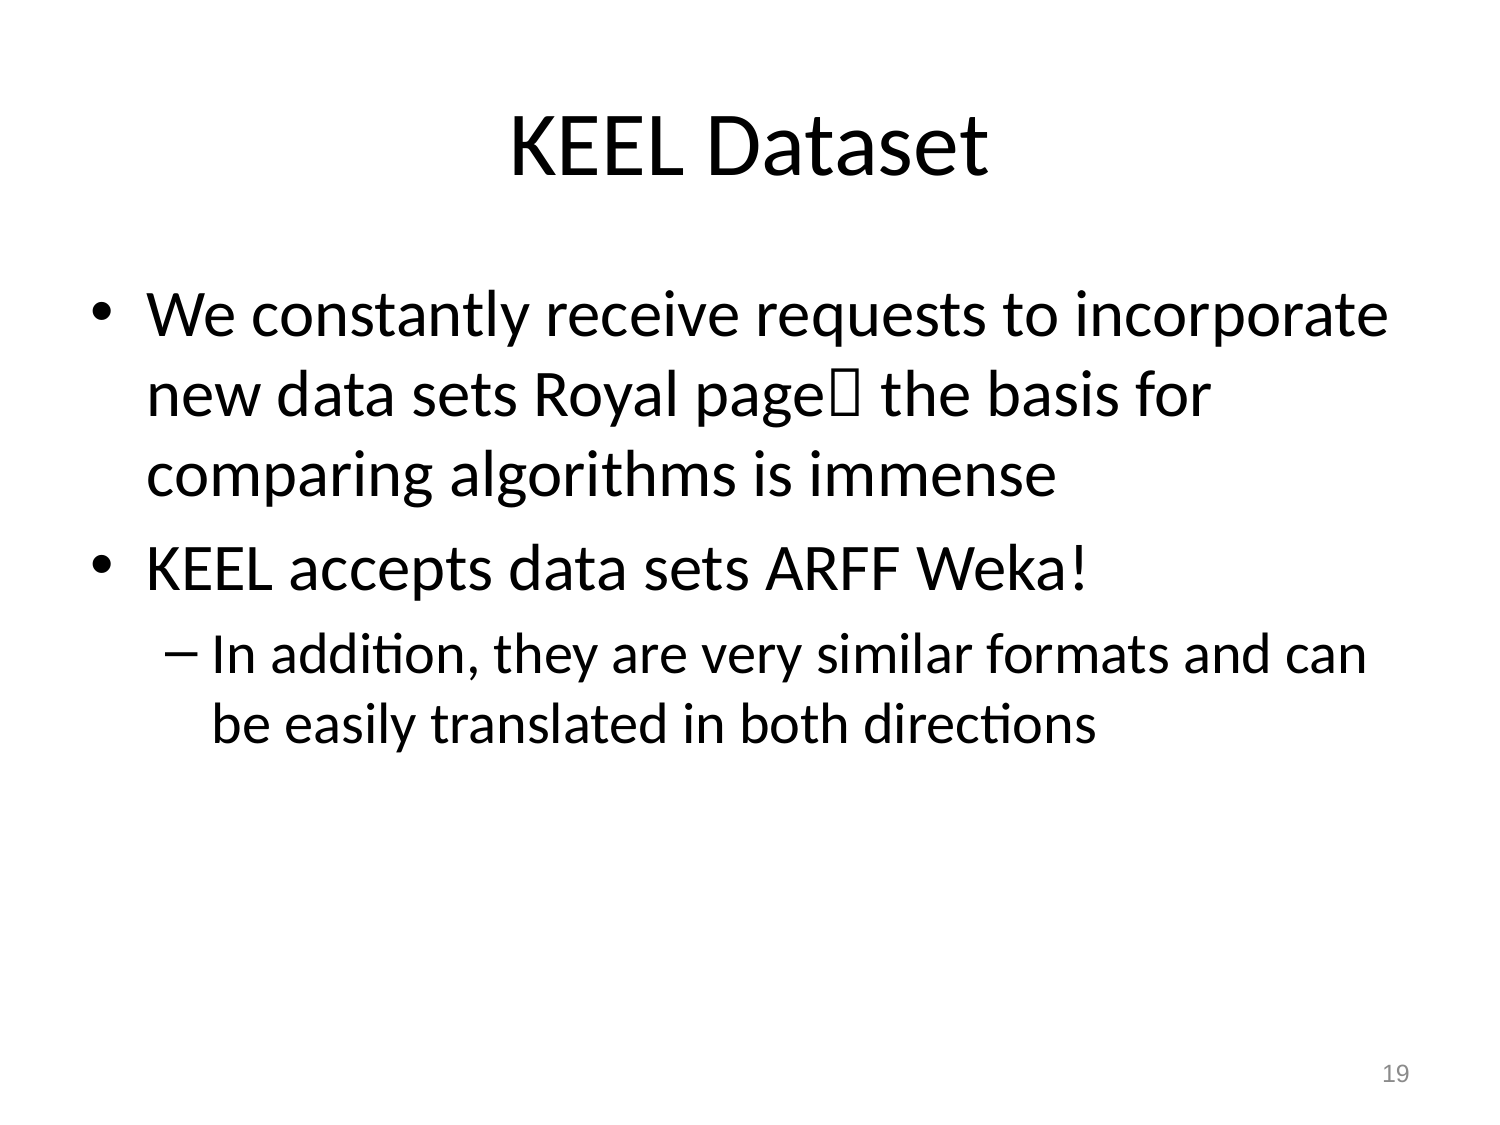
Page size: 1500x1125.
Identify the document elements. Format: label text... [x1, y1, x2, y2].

title KEEL Dataset [75, 45, 1425, 233]
slide_number 19 [1074, 1042, 1425, 1103]
list We constantly receive requests to incorporate new data sets Royal page the basis for comparing algorithms is immense KEEL accepts data sets ARFF Weka! In addition, they are very similar formats and can be easily translated in both directions [75, 262, 1425, 1005]
